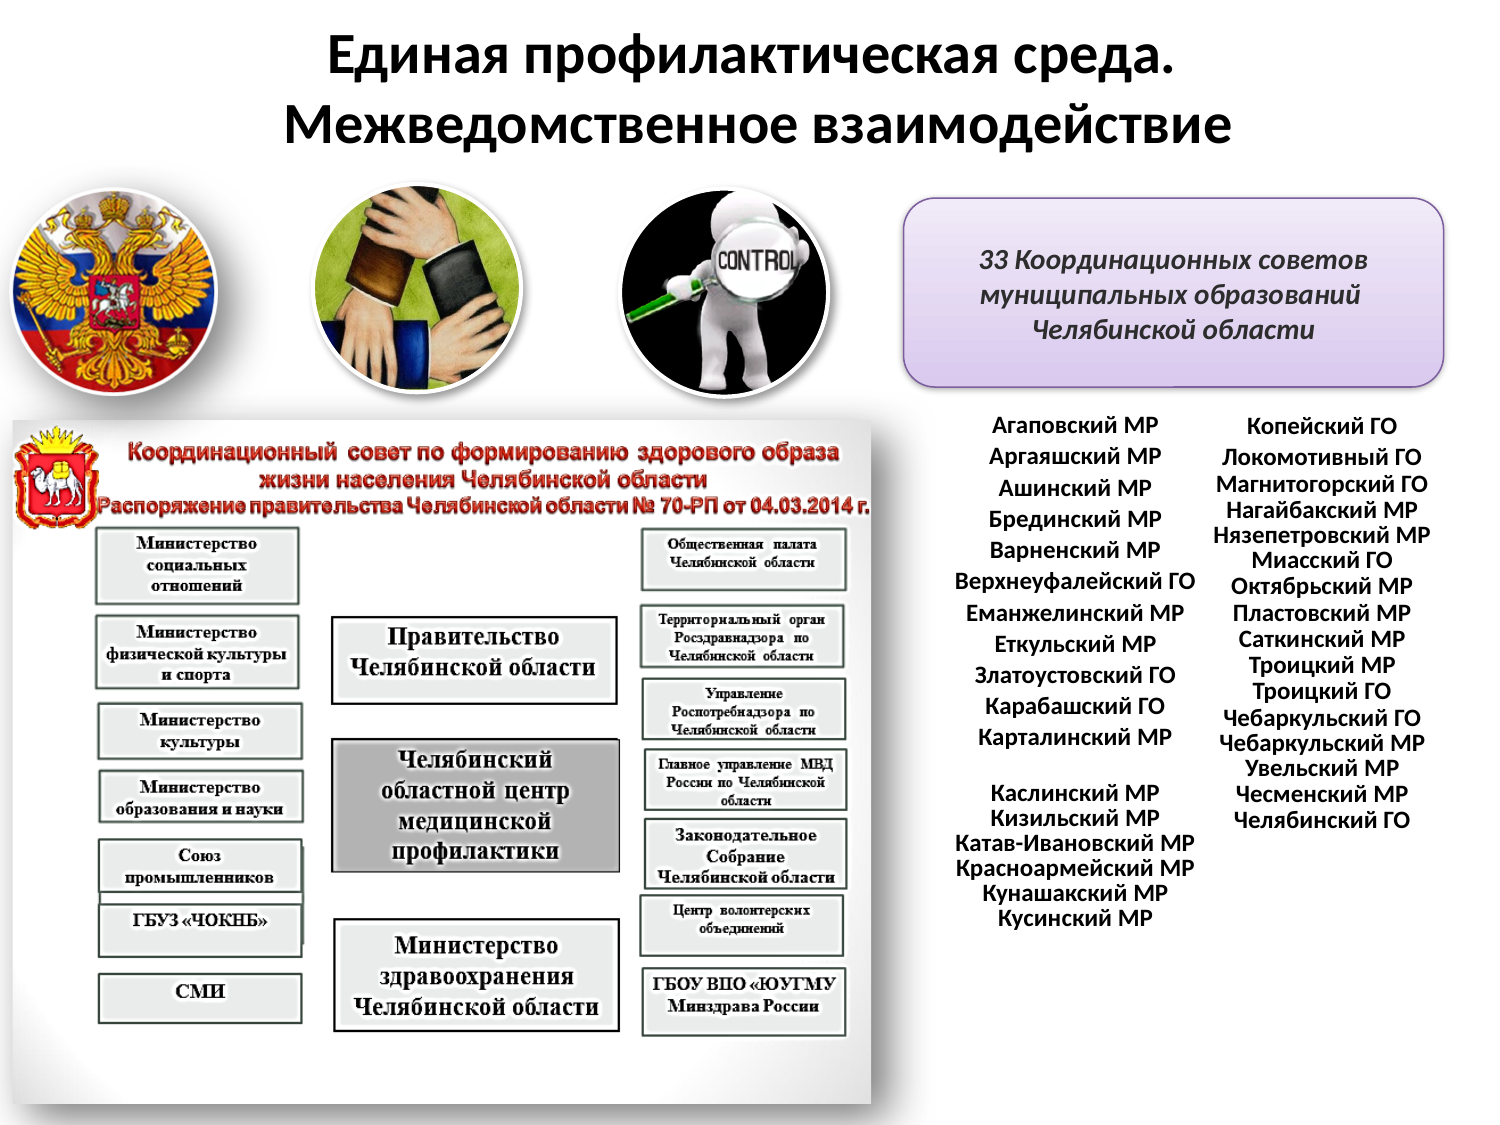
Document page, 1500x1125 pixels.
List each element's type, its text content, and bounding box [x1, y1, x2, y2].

table_cell Варненский МР [939, 534, 1212, 565]
table_cell Локомотивный ГО [1212, 441, 1444, 472]
text_box Единая профилактическая среда. Межведомственное взаимодействие [150, 8, 1367, 163]
table_cell Еткульский МР [939, 627, 1212, 658]
table_cell Чесменский МР [1212, 783, 1444, 809]
table_cell Пластовский МР [1212, 601, 1444, 627]
table_cell Чебаркульский ГО Чебаркульский МР Увельский МР [1212, 706, 1444, 783]
table_cell Карабашский ГО [939, 690, 1212, 721]
table_cell Челябинский ГО [1212, 809, 1444, 835]
table_cell Октябрьский МР [1212, 575, 1444, 601]
table_cell Карталинский МР [939, 721, 1212, 752]
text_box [876, 763, 1048, 868]
table_cell Магнитогорский ГО [1212, 472, 1444, 498]
table_cell Каслинский МР Кизильский МР Катав-Ивановский МР Красноармейский МР Кунашакский МР Кусинский МР [939, 752, 1212, 933]
table_cell Златоустовский ГО [939, 658, 1212, 690]
table_cell Троицкий ГО [1212, 680, 1444, 706]
table_cell Саткинский МР [1212, 627, 1444, 654]
table_header Копейский ГО [1212, 409, 1444, 441]
picture [9, 187, 219, 397]
table_cell Ашинский МР [939, 471, 1212, 502]
text_box [620, 188, 829, 397]
table_cell Аргаяшский МР [939, 440, 1212, 471]
table_cell Верхнеуфалейский ГО [939, 565, 1212, 596]
table_cell Брединский МР [939, 502, 1212, 534]
text_box 33 Координационных советов муниципальных образований Челябинской области [902, 197, 1445, 388]
picture [12, 420, 872, 1104]
table_cell Нагайбакский МР Нязепетровский МР Миасский ГО [1212, 498, 1444, 575]
table_cell Троицкий МР [1212, 654, 1444, 680]
table_header Агаповский МР [939, 409, 1212, 440]
text_box [312, 184, 521, 393]
table_cell Еманжелинский МР [939, 596, 1212, 627]
